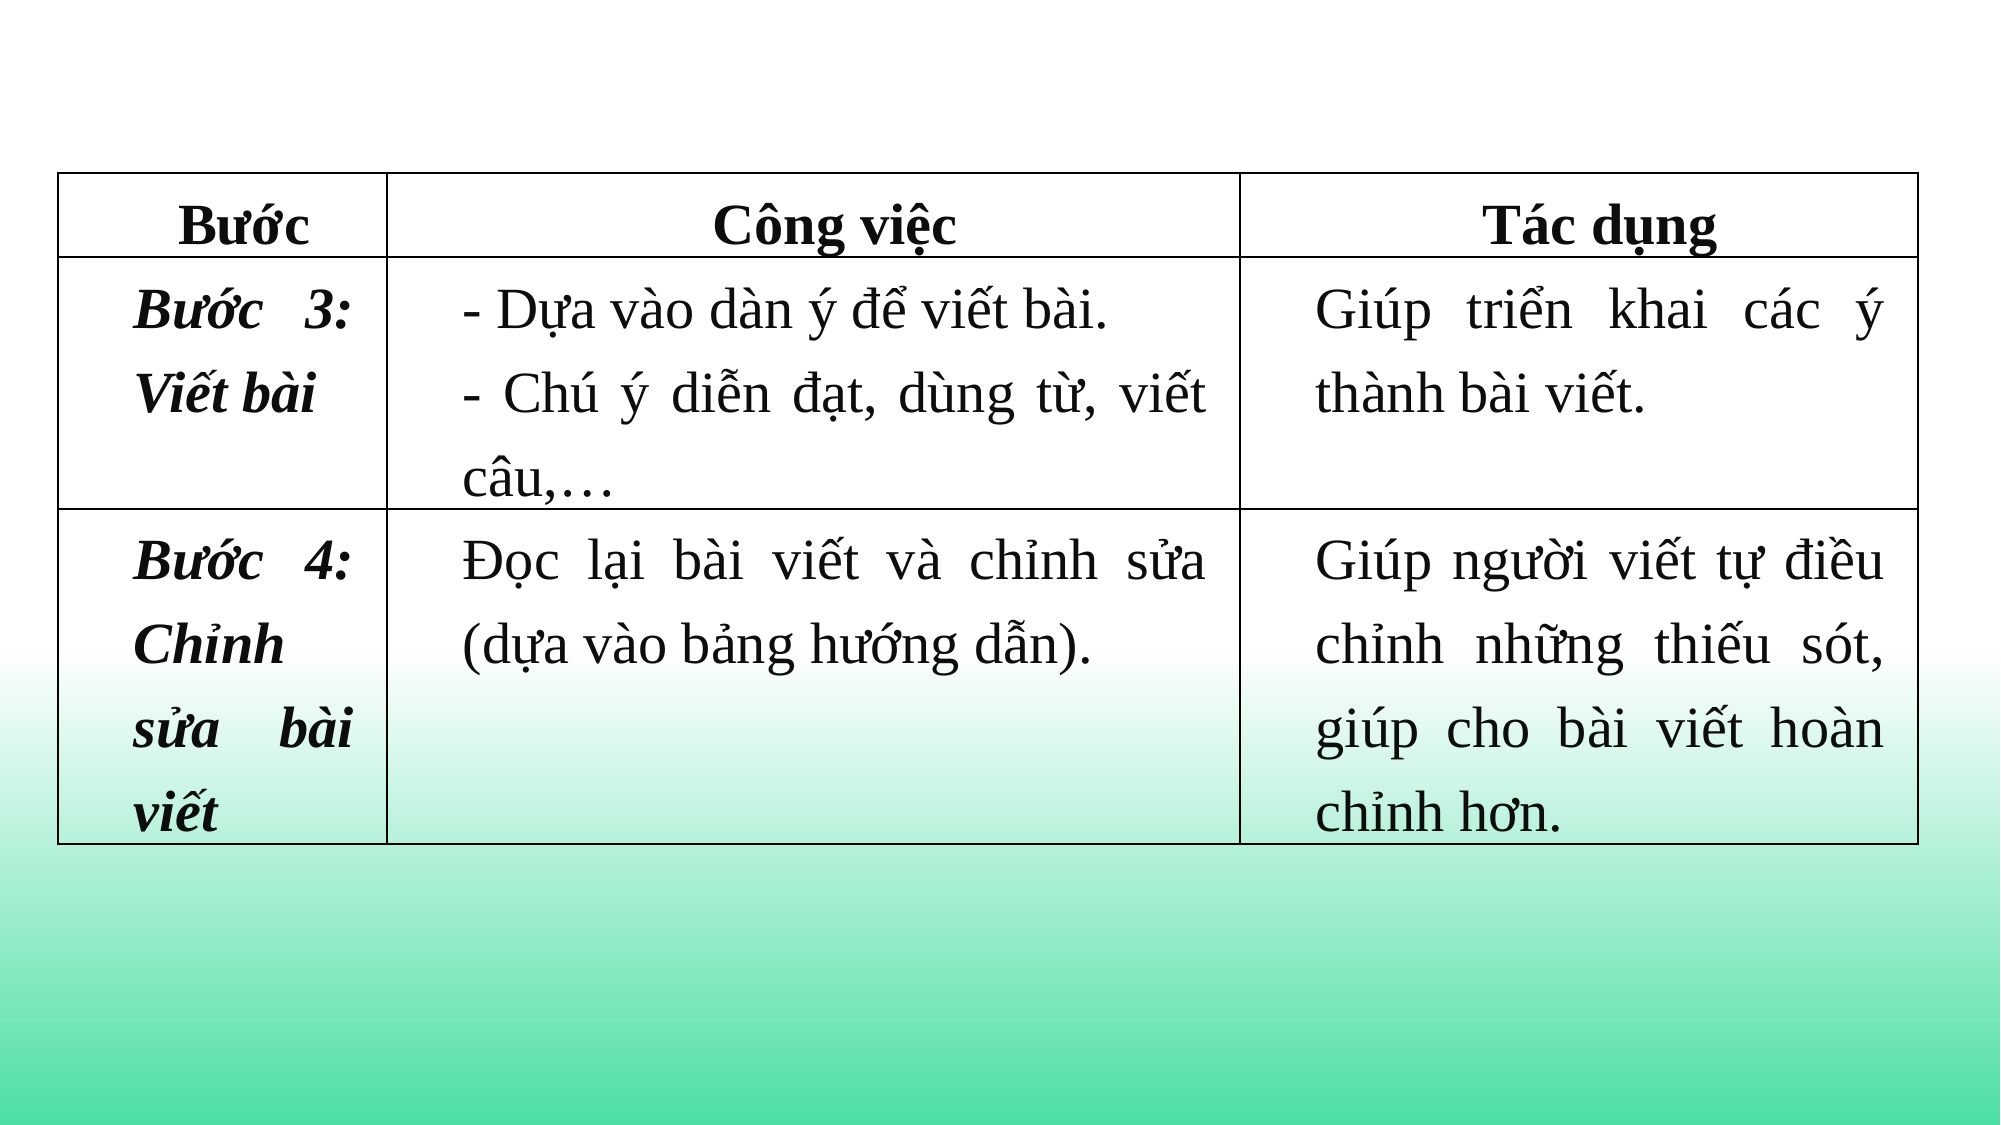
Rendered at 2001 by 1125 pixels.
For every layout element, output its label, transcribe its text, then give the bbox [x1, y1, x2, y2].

table_header Bước [59, 174, 386, 256]
table_header Công việc [388, 174, 1239, 256]
table_cell Bước 3: Viết bài [59, 258, 386, 508]
table_cell - Dựa vào dàn ý để viết bài. - Chú ý diễn đạt, dùng từ, viết câu,… [388, 258, 1239, 508]
table_cell Bước 4: Chỉnh sửa bài viết [59, 510, 386, 843]
table_cell Giúp người viết tự điều chỉnh những thiếu sót, giúp cho bài viết hoàn chỉnh hơn. [1241, 510, 1917, 843]
table_header Tác dụng [1241, 174, 1917, 256]
table_cell Giúp triển khai các ý thành bài viết. [1241, 258, 1917, 508]
table_cell Đọc lại bài viết và chỉnh sửa (dựa vào bảng hướng dẫn). [388, 510, 1239, 843]
